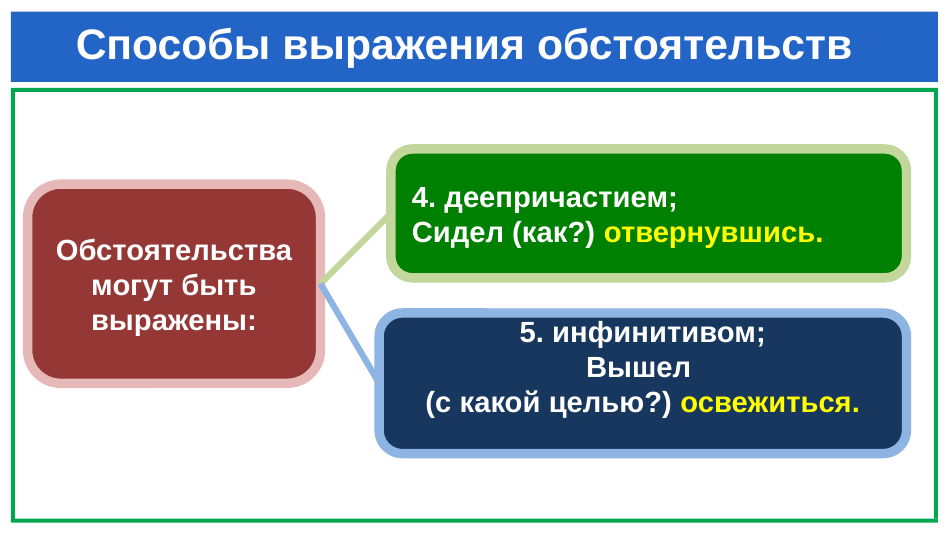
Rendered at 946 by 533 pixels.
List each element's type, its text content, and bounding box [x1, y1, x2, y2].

text_box 4. деепричастием; Сидел (как?) отвернувшись. [388, 146, 909, 280]
text_box Обстоятельства могут быть выражены: [25, 182, 322, 386]
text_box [320, 283, 380, 384]
title Способы выражения обстоятельств [15, 16, 897, 69]
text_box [320, 213, 392, 284]
text_box 5. инфинитивом; Вышел (с какой целью?) освежиться. [376, 310, 909, 456]
